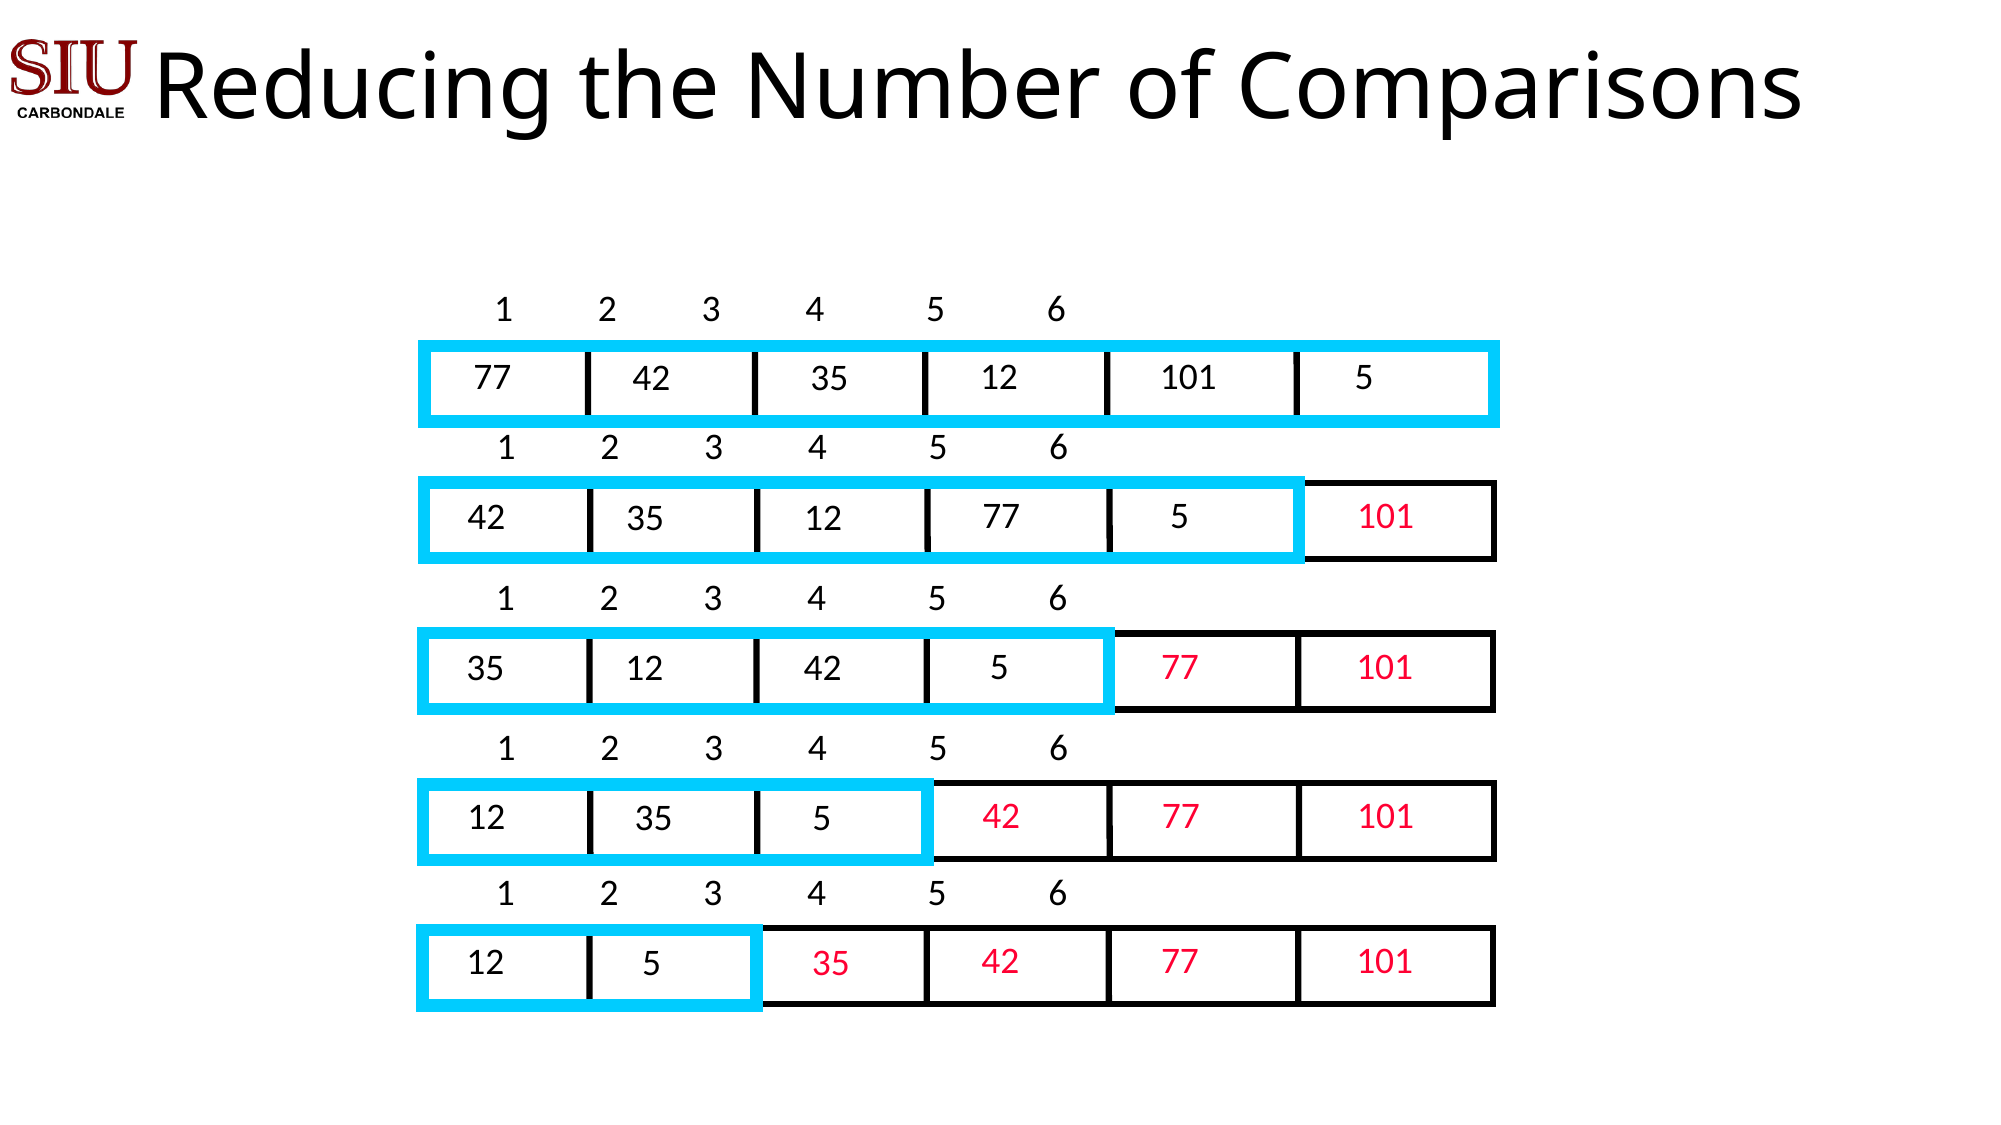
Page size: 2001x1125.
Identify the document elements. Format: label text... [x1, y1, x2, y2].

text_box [423, 565, 1494, 711]
picture [11, 39, 137, 118]
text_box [422, 860, 1494, 1006]
title Reducing the Number of Comparisons [137, 23, 1863, 155]
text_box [422, 275, 1492, 421]
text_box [423, 415, 1494, 560]
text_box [423, 715, 1495, 861]
